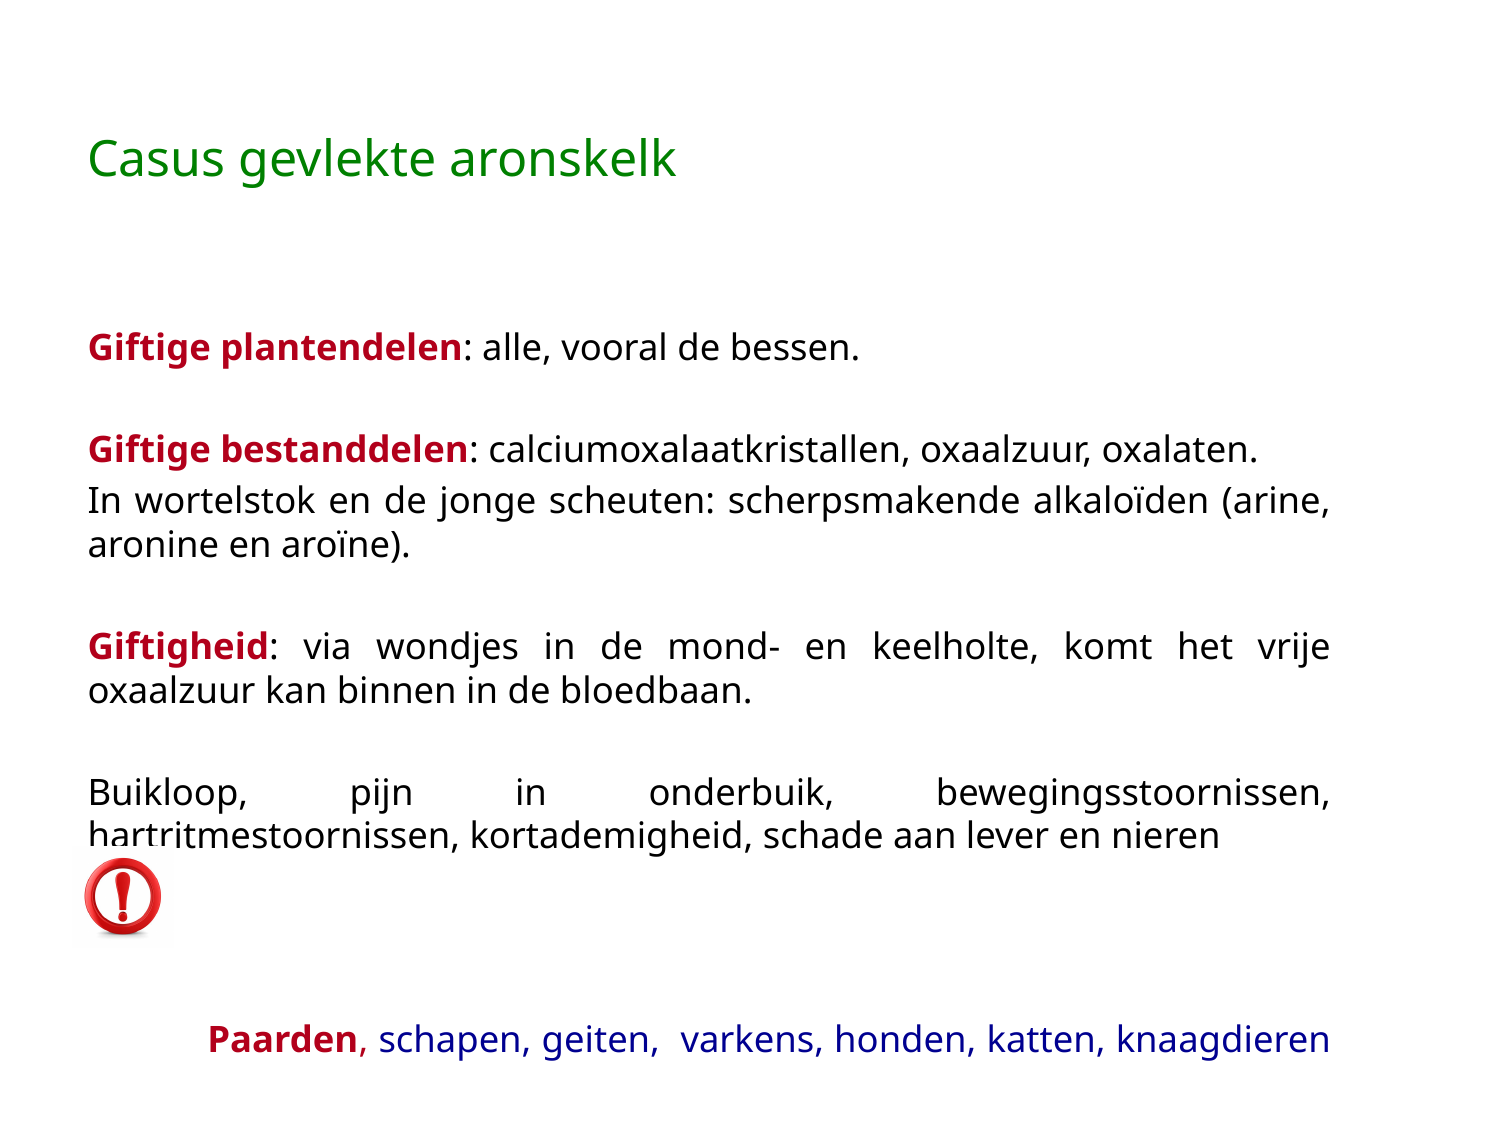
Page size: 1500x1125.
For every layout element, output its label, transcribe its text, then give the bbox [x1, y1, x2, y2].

picture [72, 846, 174, 948]
title Casus gevlekte aronskelk [72, 36, 1348, 278]
subtitle Giftige plantendelen: alle, vooral de bessen. Giftige bestanddelen: calciumoxalaatkristallen, oxaalzuur, oxalaten. In wortelstok en de jonge scheuten: scherpsmakende alkaloïden (arine, aronine en aroïne). Giftigheid: via wondjes in de mond- en keelholte, komt het vrije oxaalzuur kan binnen in de bloedbaan. Buikloop, pijn in onderbuik, bewegingsstoornissen, hartritmestoornissen, kortademigheid, schade aan lever en nieren Paarden, schapen, geiten, varkens, honden, katten, knaagdieren [72, 316, 1348, 1078]
